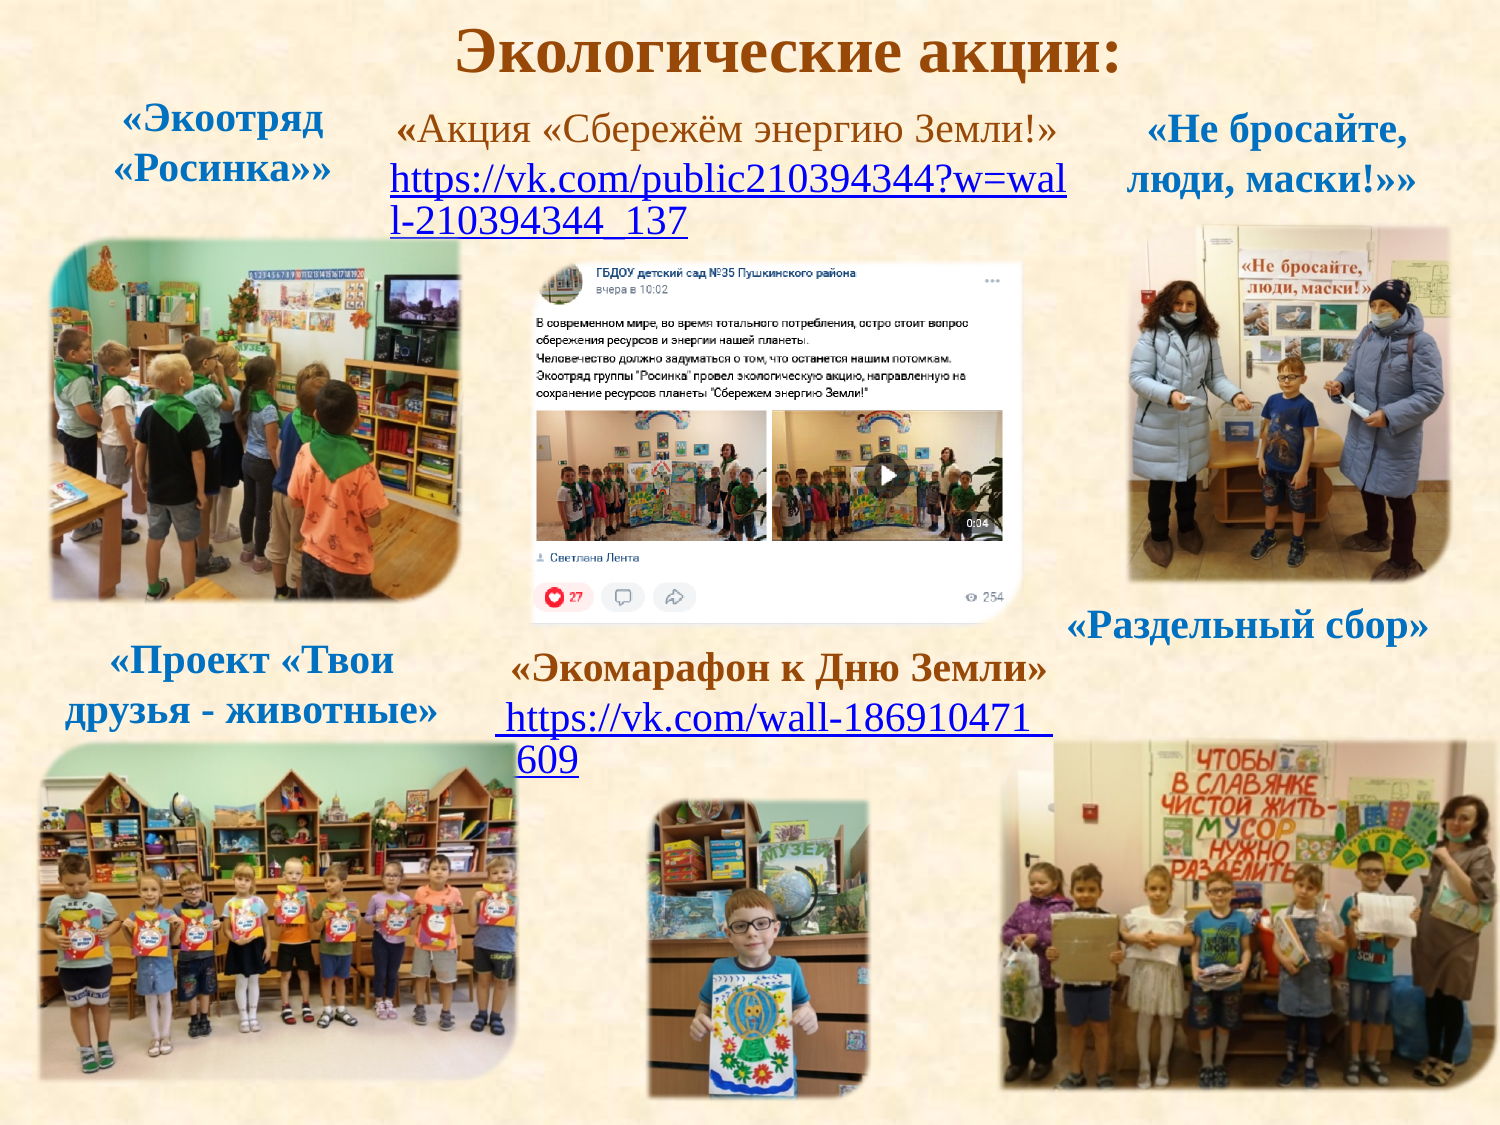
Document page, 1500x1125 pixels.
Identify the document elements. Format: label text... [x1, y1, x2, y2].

title Экологические акции: [152, 0, 1425, 93]
text_box «Не бросайте, люди, маски!»» [1078, 93, 1477, 209]
text_box «Экомарафон к Дню Земли» https://vk.com/wall-186910471_1609 [480, 632, 1078, 748]
text_box «Акция «Сбережём энергию Земли!» https://vk.com/public210394344?w=wall-210394344_137» [375, 93, 1090, 299]
text_box «Раздельный сбор» [1031, 538, 1465, 654]
picture [0, 0, 1500, 1125]
text_box «Экоотряд «Росинка»» [35, 81, 411, 367]
text_box «Проект «Твои друзья - животные» [35, 574, 469, 736]
